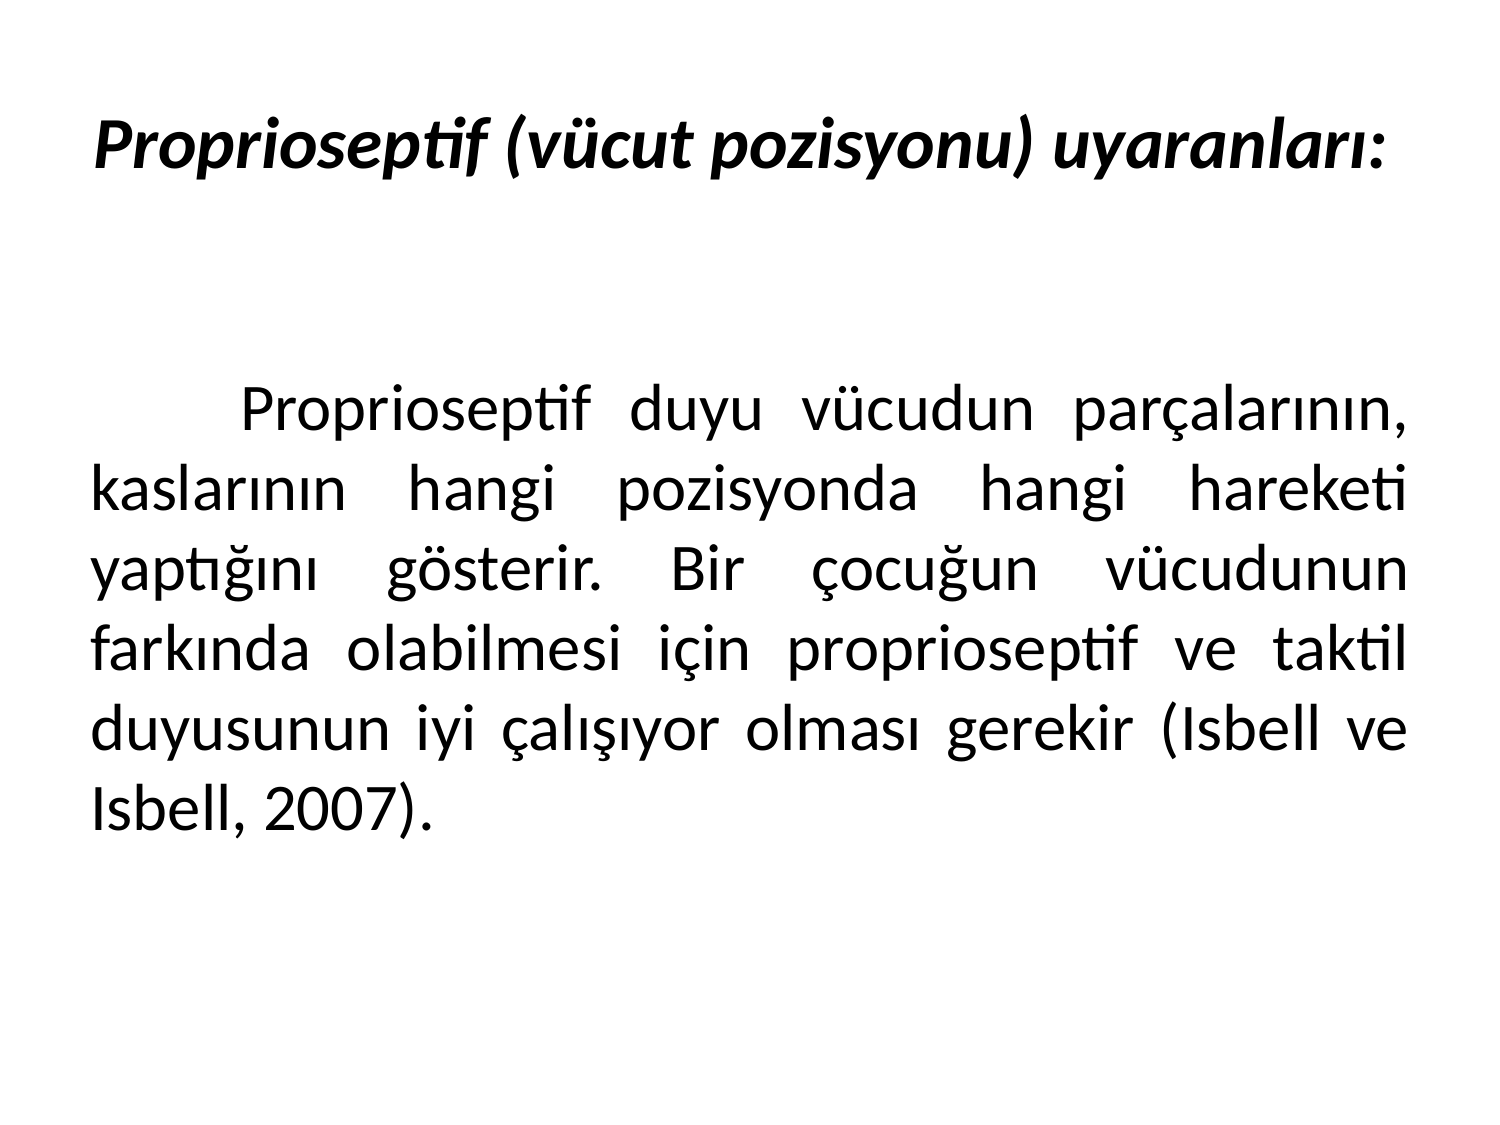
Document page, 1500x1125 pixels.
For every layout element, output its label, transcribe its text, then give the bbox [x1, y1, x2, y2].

title Proprioseptif (vücut pozisyonu) uyaranları: [75, 45, 1425, 233]
list Proprioseptif duyu vücudun parçalarının, kaslarının hangi pozisyonda hangi hareketi yaptığını gösterir. Bir çocuğun vücudunun farkında olabilmesi için proprioseptif ve taktil duyusunun iyi çalışıyor olması gerekir (Isbell ve Isbell, 2007). [75, 262, 1425, 1005]
